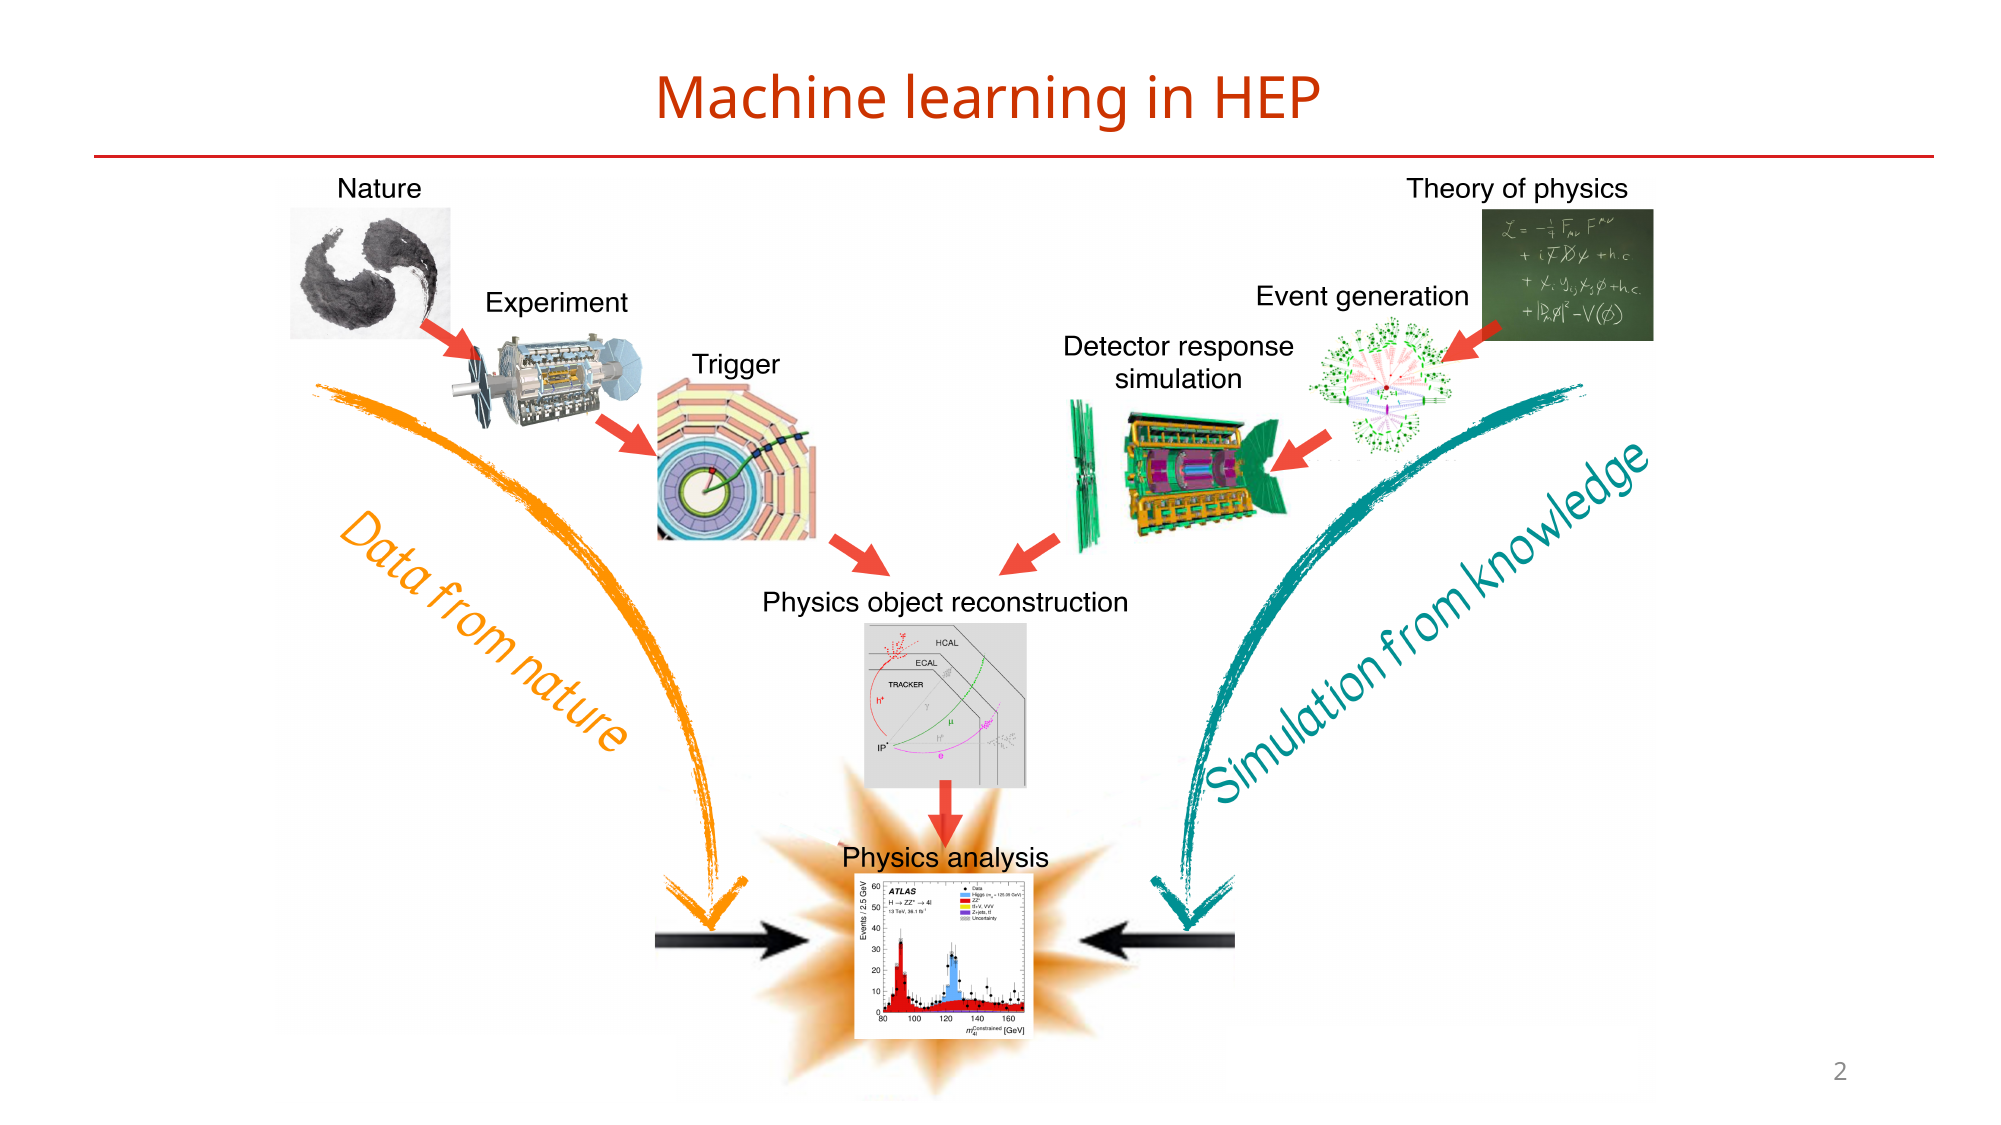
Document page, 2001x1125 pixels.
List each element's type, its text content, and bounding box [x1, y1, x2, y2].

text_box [262, 177, 1656, 1103]
text_box Machine learning in HEP [510, 51, 1468, 149]
slide_number 1 [1656, 1042, 1863, 1103]
